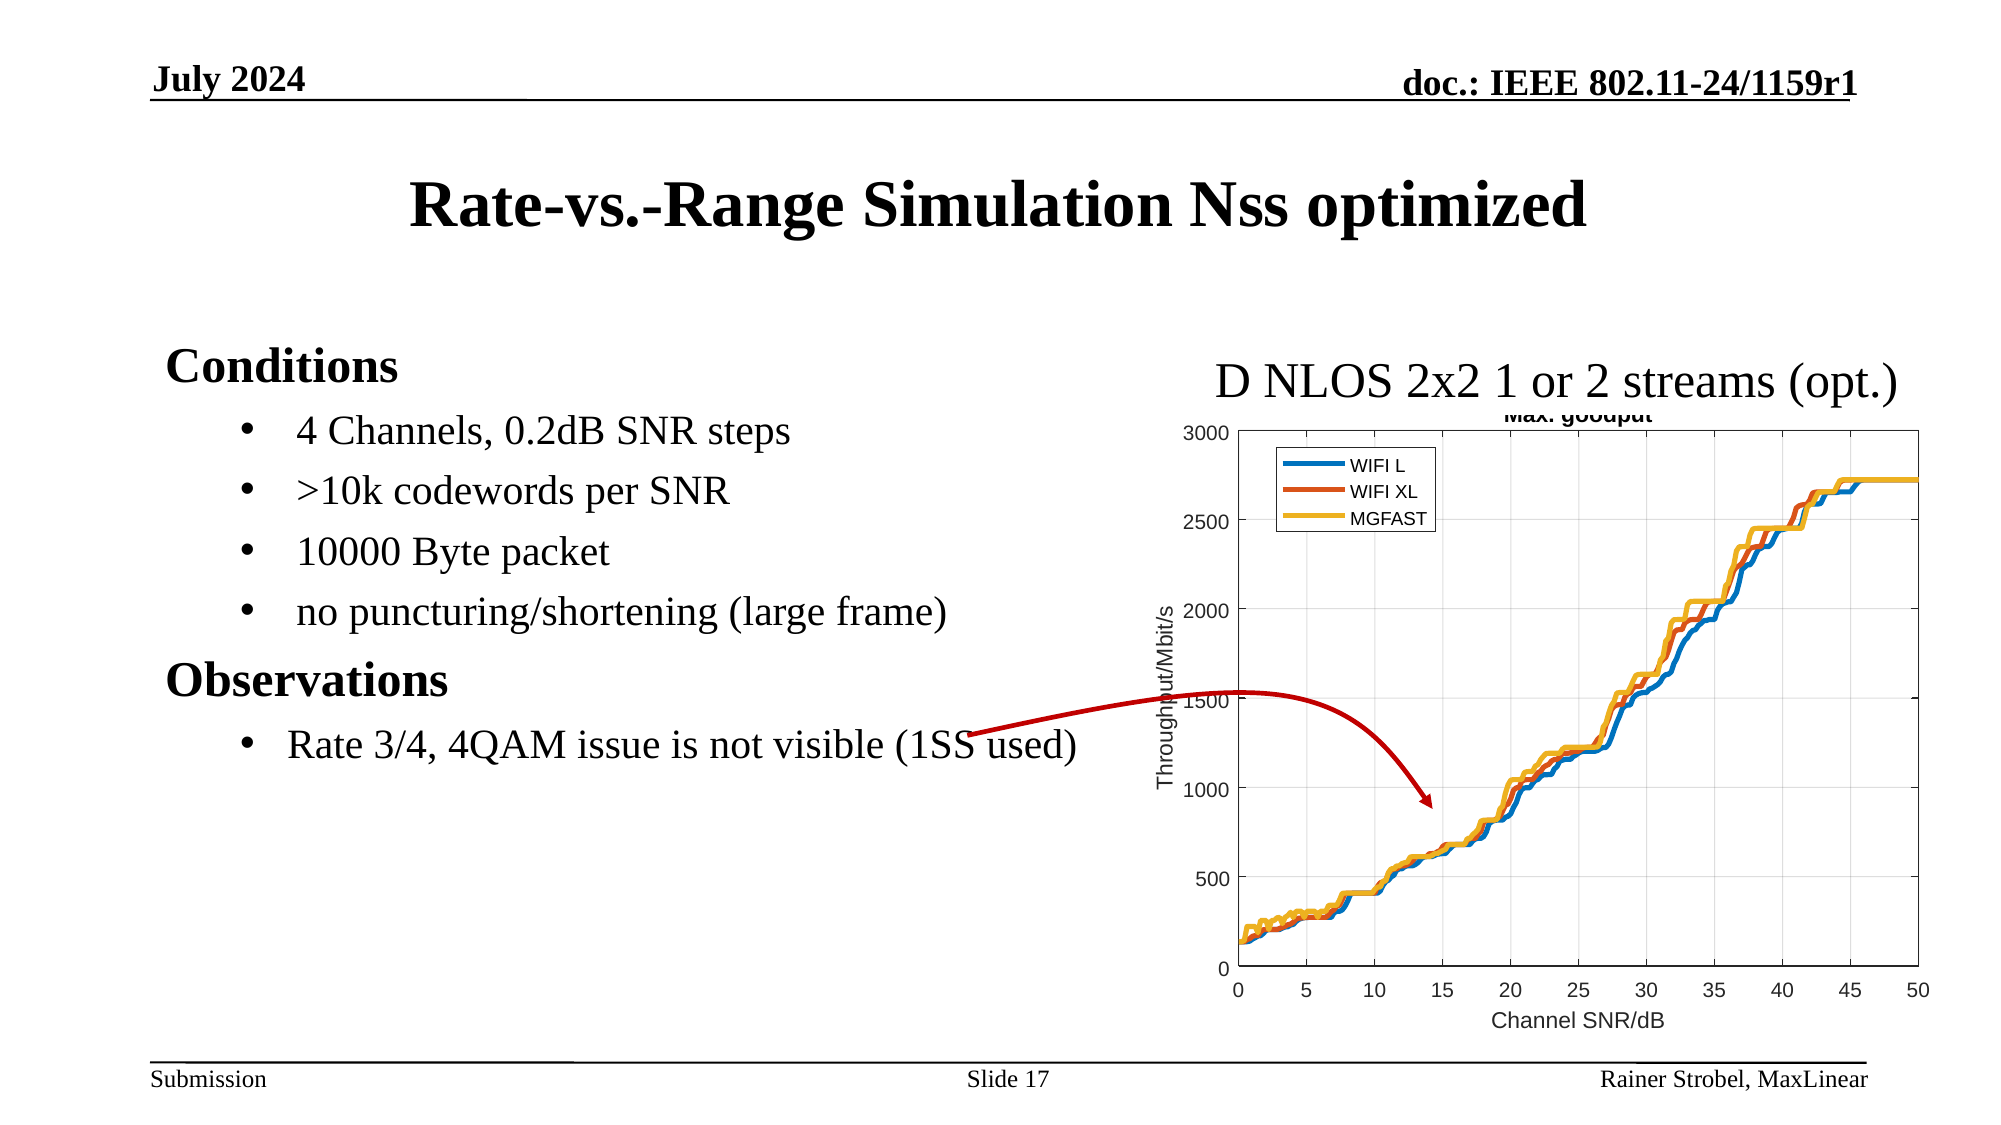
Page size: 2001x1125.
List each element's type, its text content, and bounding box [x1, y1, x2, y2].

footer Rainer Strobel, MaxLinear [1171, 1061, 1869, 1093]
text_box [967, 704, 1119, 760]
slide_number Slide 17 [950, 1061, 1067, 1123]
text_box D NLOS 2x2 1 or 2 streams (opt.) [1199, 339, 1983, 414]
list Conditions 4 Channels, 0.2dB SNR steps >10k codewords per SNR 10000 Byte packet no puncturing/shortening (large frame) Observations Rate 3/4, 4QAM issue is not visible (1SS used) [149, 324, 1201, 1000]
picture [1124, 415, 2000, 1038]
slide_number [152, 54, 563, 100]
title Rate-vs.-Range Simulation Nss optimized [149, 112, 1850, 288]
